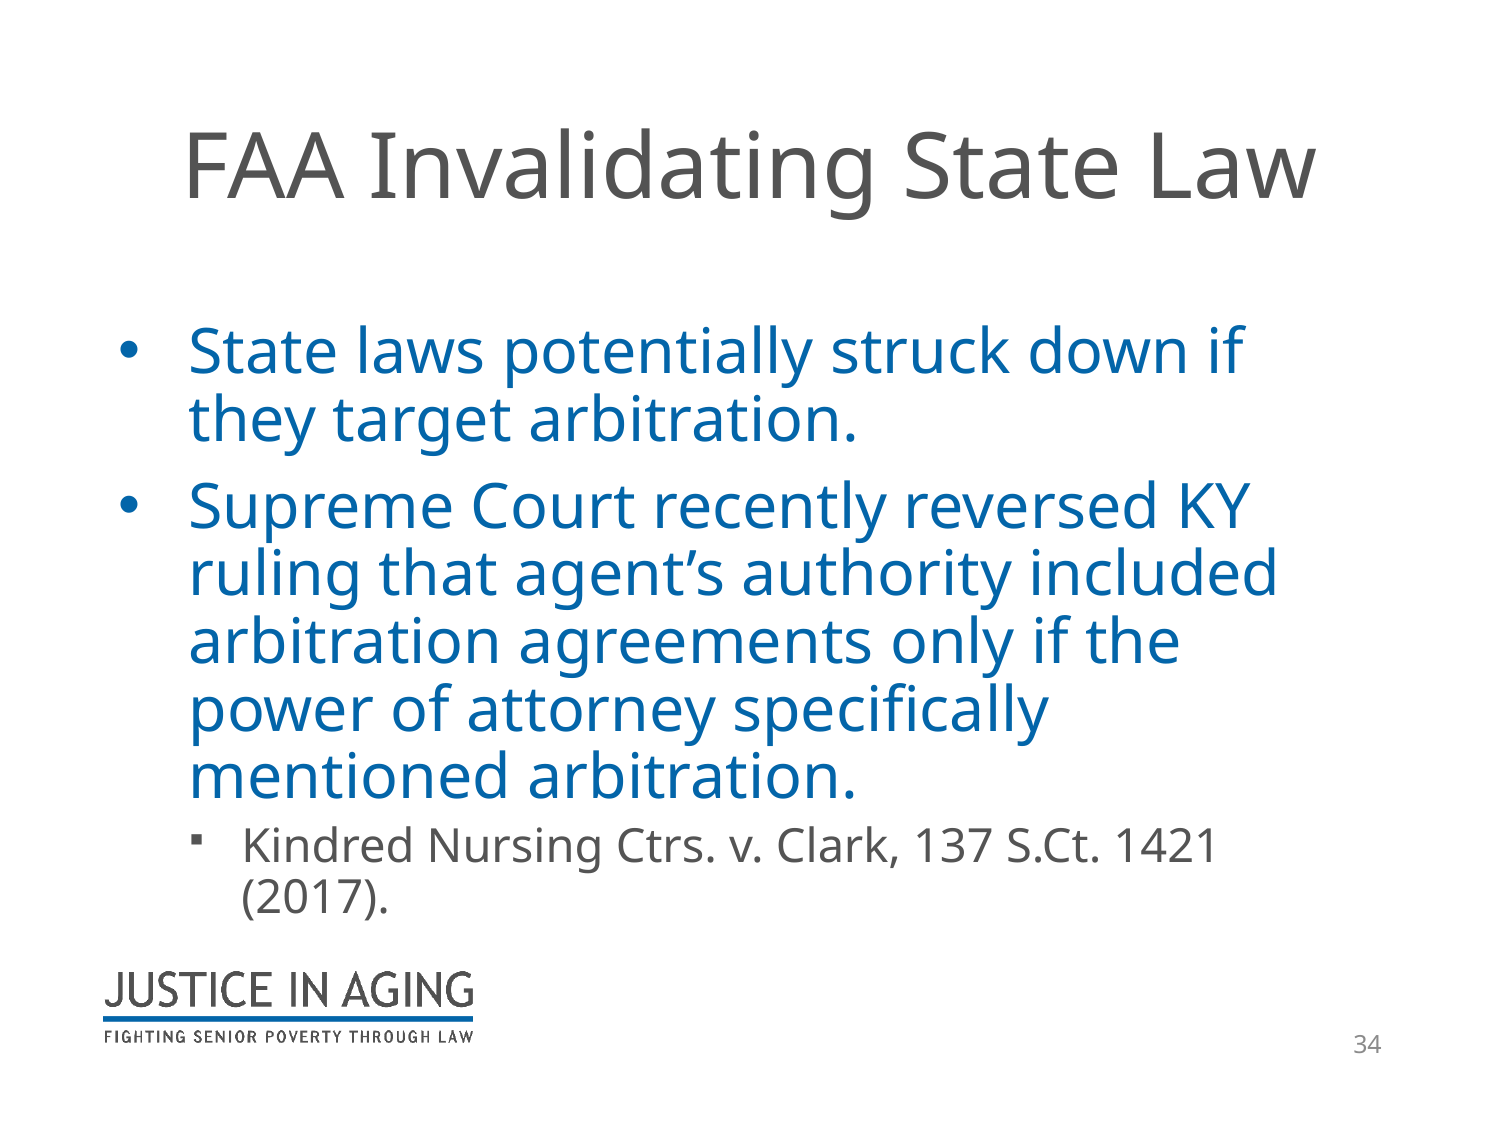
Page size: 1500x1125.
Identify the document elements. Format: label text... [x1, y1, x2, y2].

slide_number 34 [1059, 1015, 1397, 1076]
list State laws potentially struck down if they target arbitration. Supreme Court recently reversed KY ruling that agent’s authority included arbitration agreements only if the power of attorney specifically mentioned arbitration. Kindred Nursing Ctrs. v. Clark, 137 S.Ct. 1421 (2017). [103, 311, 1397, 934]
picture [103, 971, 473, 1043]
title FAA Invalidating State Law [103, 59, 1397, 278]
